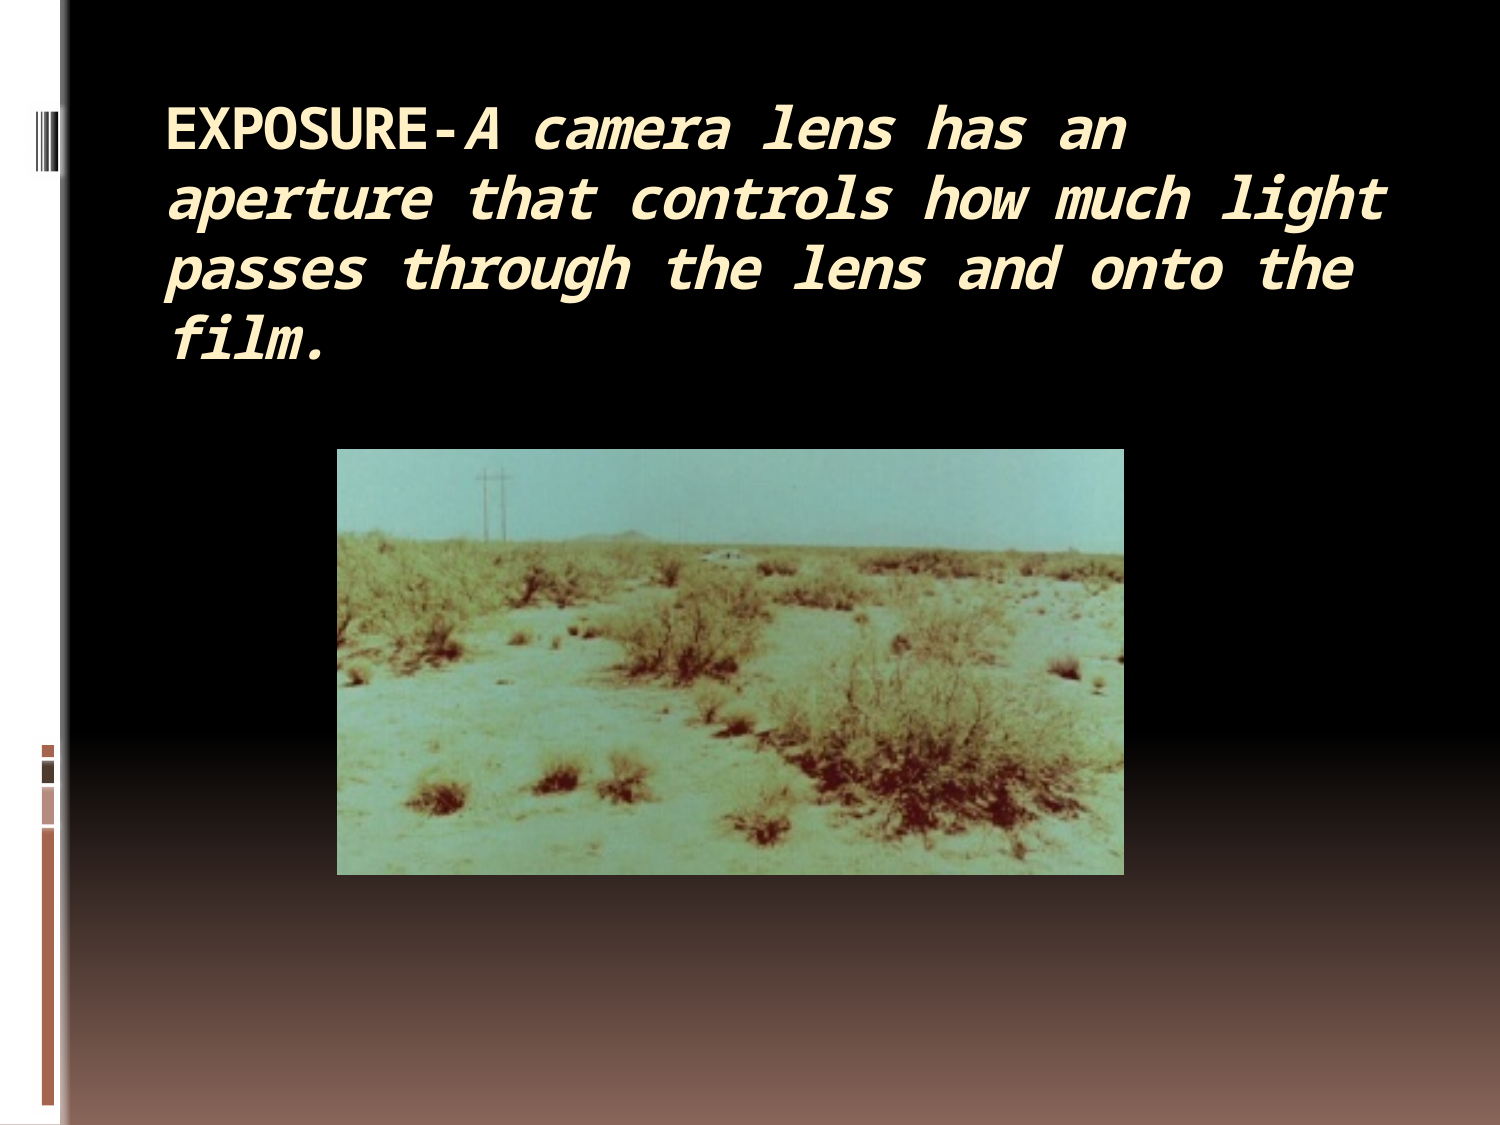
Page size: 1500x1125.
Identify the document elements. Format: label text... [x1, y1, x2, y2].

picture [337, 449, 1125, 876]
title EXPOSURE-A camera lens has an aperture that controls how much light passes through the lens and onto the film. [150, 84, 1425, 350]
